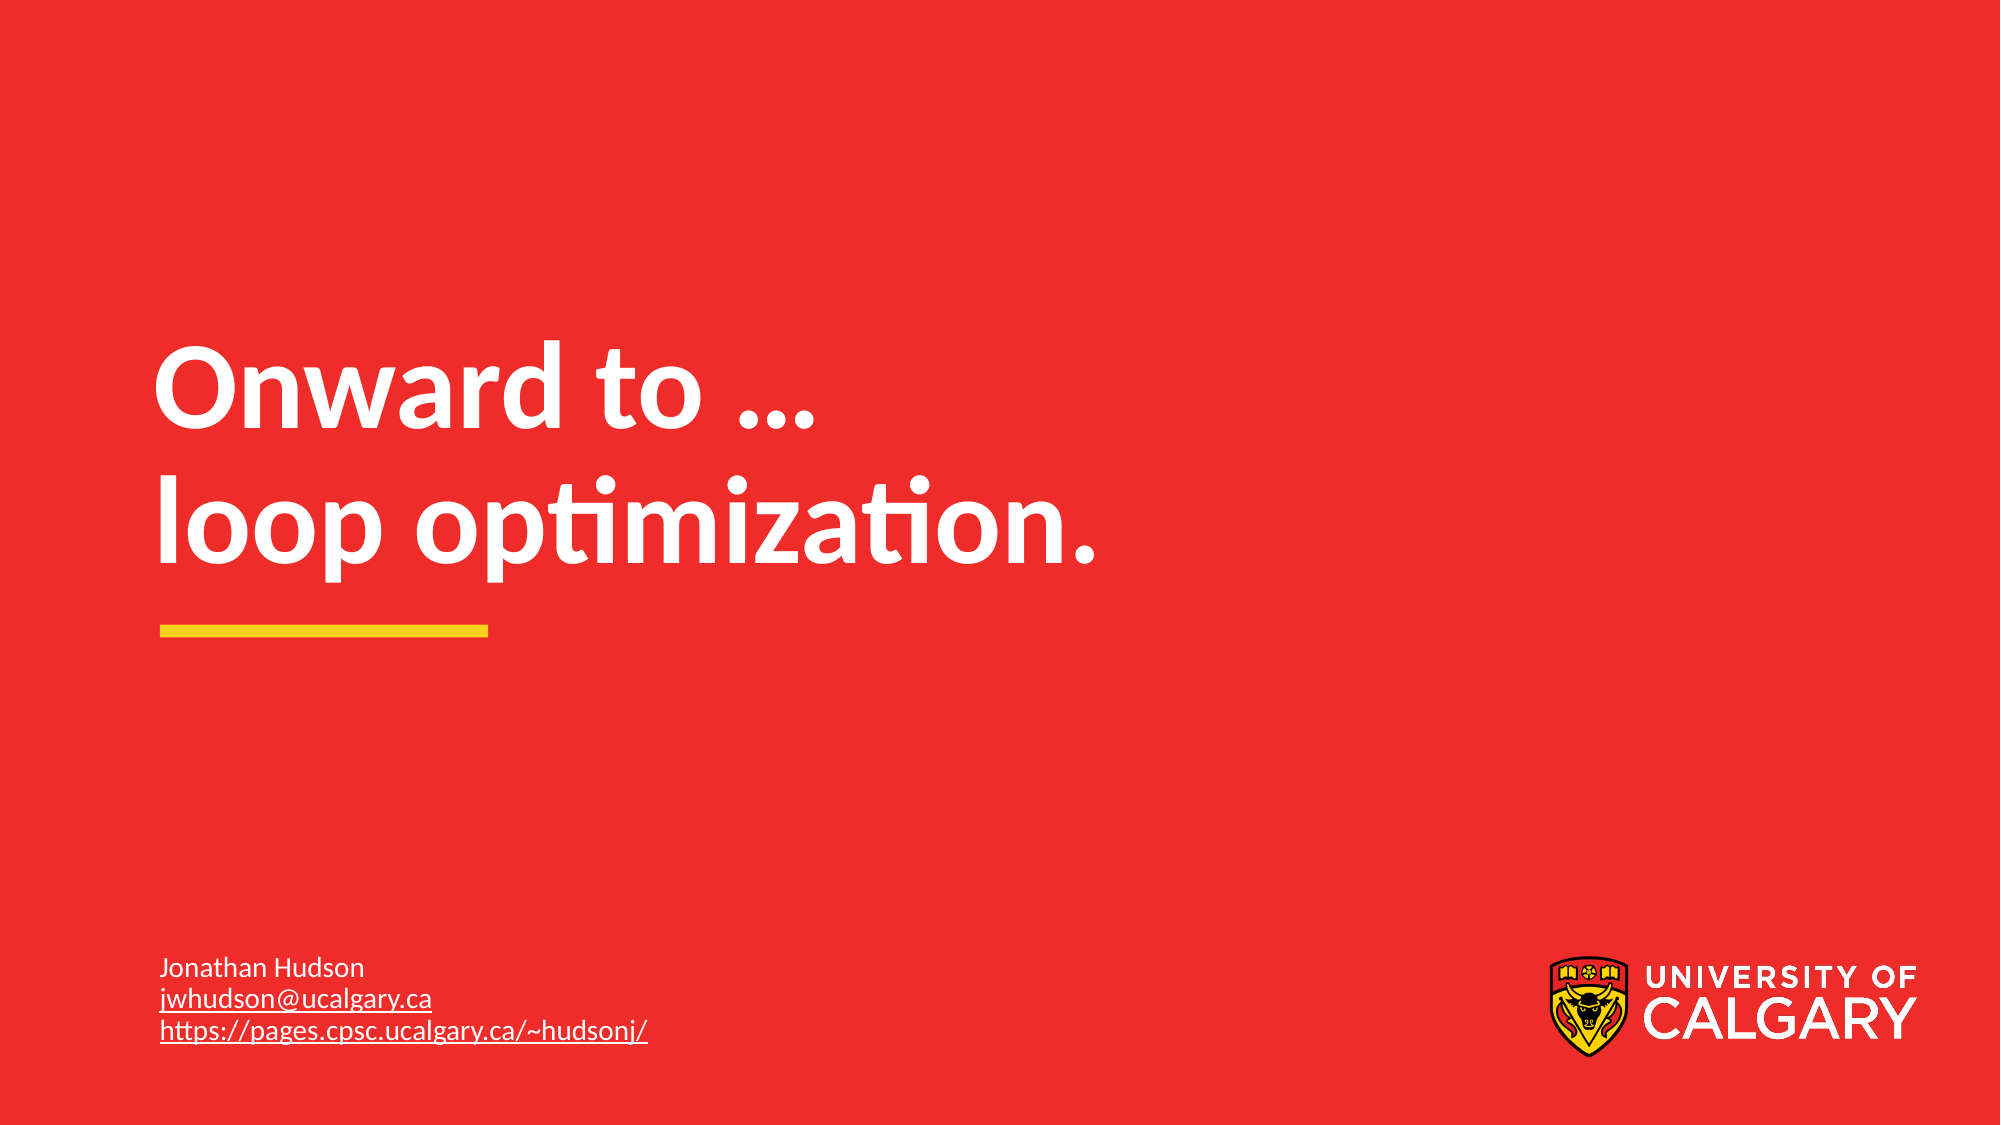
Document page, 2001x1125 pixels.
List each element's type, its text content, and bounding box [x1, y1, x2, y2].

title Onward to … loop optimization. [138, 160, 1639, 598]
list Jonathan Hudson jwhudson@ucalgary.ca https://pages.cpsc.ucalgary.ca/~hudsonj/ [144, 898, 1366, 1055]
picture [1508, 924, 1958, 1080]
